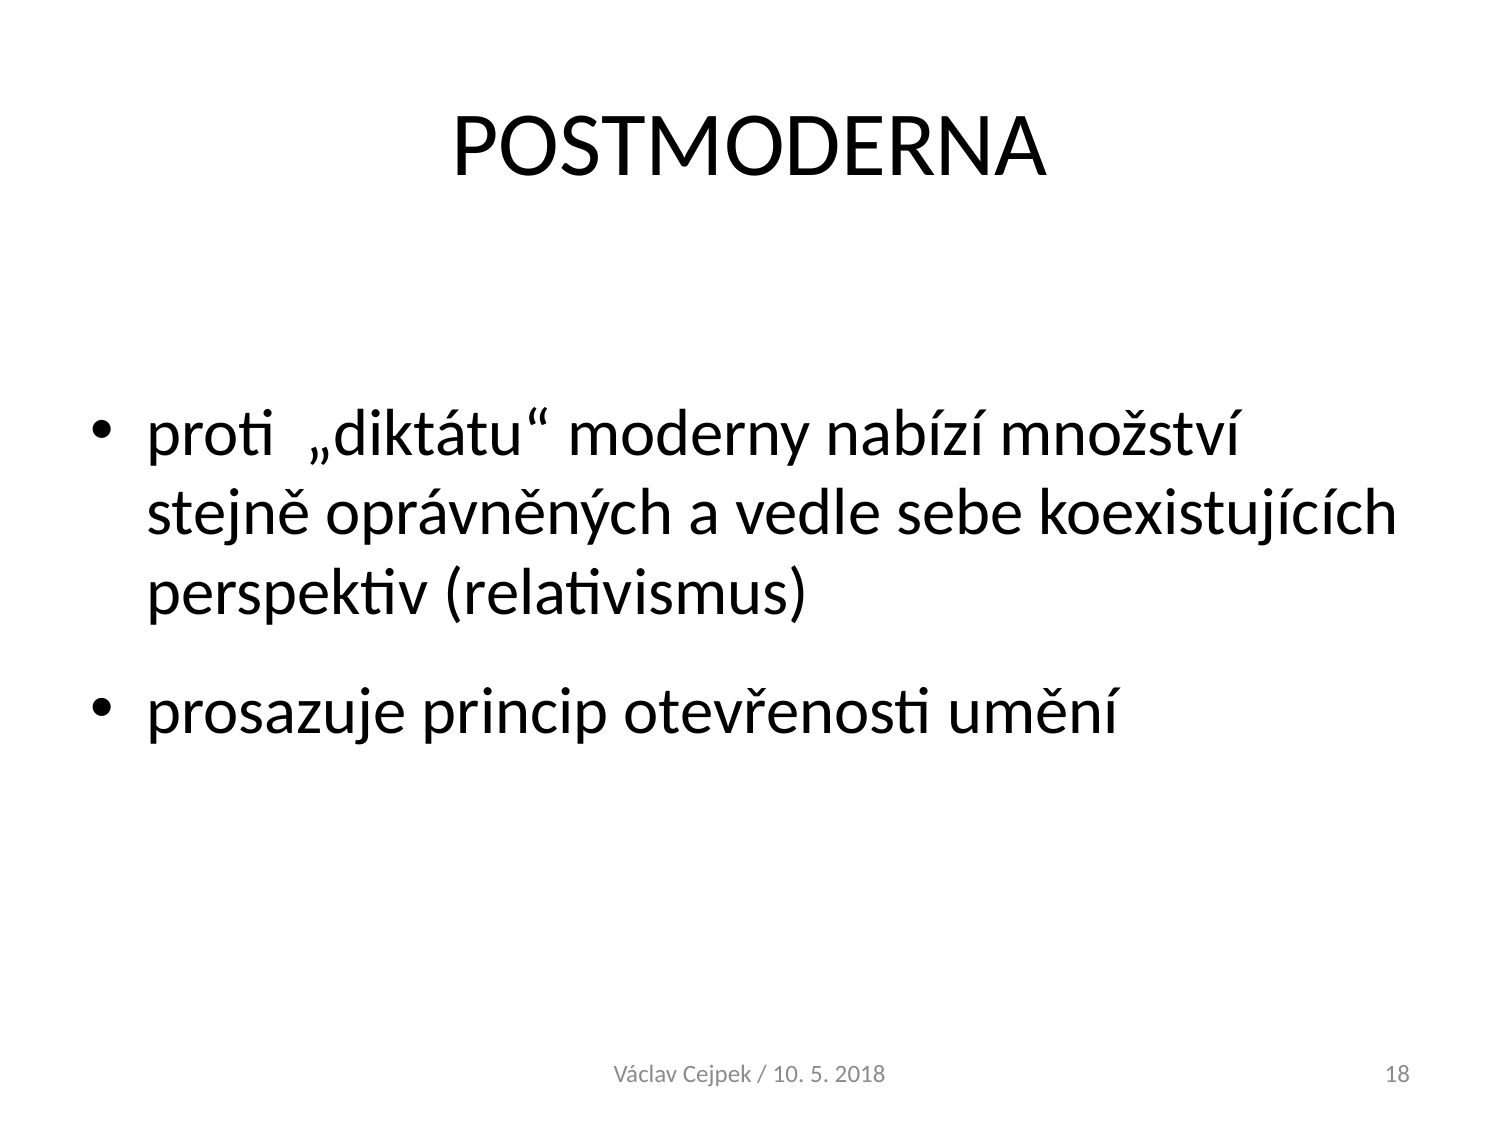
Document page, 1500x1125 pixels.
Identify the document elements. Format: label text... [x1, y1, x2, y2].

slide_number 18 [1074, 1042, 1425, 1103]
list proti „diktátu“ moderny nabízí množství stejně oprávněných a vedle sebe koexistujících perspektiv (relativismus) prosazuje princip otevřenosti umění [75, 262, 1425, 1005]
footer Václav Cejpek / 10. 5. 2018 [512, 1042, 988, 1103]
title POSTMODERNA [75, 45, 1425, 233]
